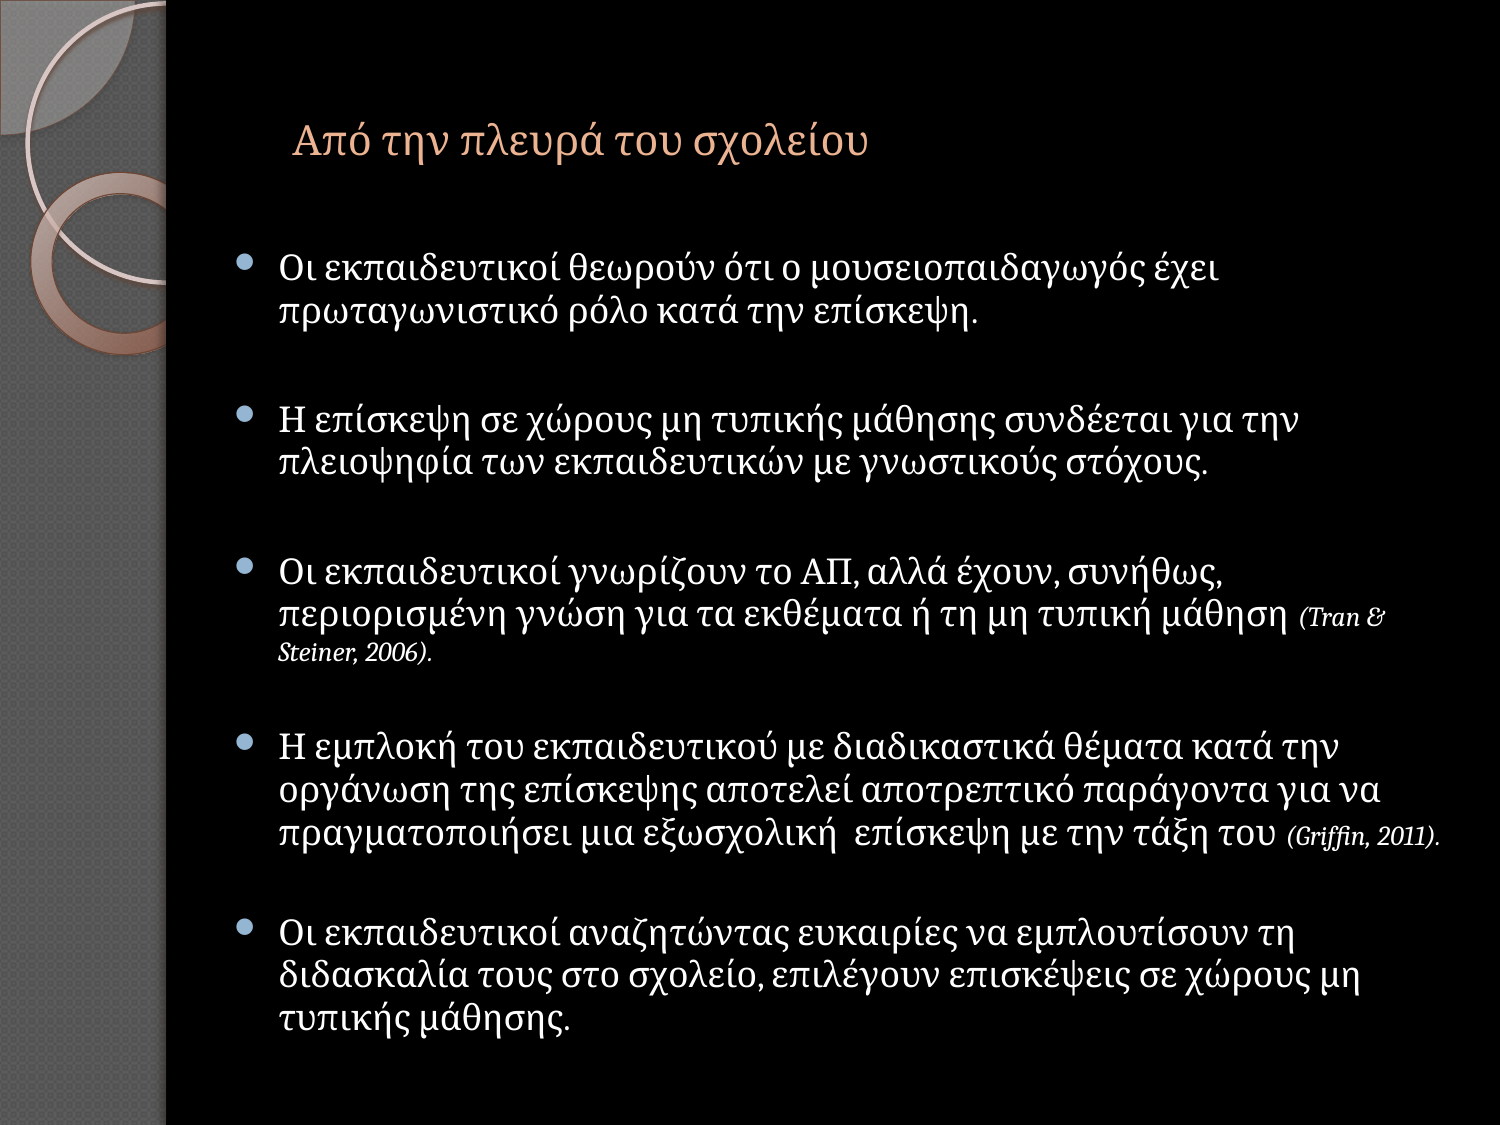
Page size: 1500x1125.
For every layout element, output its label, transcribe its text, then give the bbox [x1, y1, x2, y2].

title Από την πλευρά του σχολείου [277, 45, 1500, 233]
list Οι εκπαιδευτικοί θεωρούν ότι ο μουσειοπαιδαγωγός έχει πρωταγωνιστικό ρόλο κατά την επίσκεψη. Η επίσκεψη σε χώρους μη τυπικής μάθησης συνδέεται για την πλειοψηφία των εκπαιδευτικών με γνωστικούς στόχους. Οι εκπαιδευτικοί γνωρίζουν το ΑΠ, αλλά έχουν, συνήθως, περιορισμένη γνώση για τα εκθέματα ή τη μη τυπική μάθηση (Tran & Steiner, 2006). Η εμπλοκή του εκπαιδευτικού με διαδικαστικά θέματα κατά την οργάνωση της επίσκεψης αποτελεί αποτρεπτικό παράγοντα για να πραγματοποιήσει μια εξωσχολική επίσκεψη με την τάξη του (Griffin, 2011). Οι εκπαιδευτικοί αναζητώντας ευκαιρίες να εμπλουτίσουν τη διδασκαλία τους στο σχολείο, επιλέγουν επισκέψεις σε χώρους μη τυπικής μάθησης. [206, 237, 1466, 1071]
